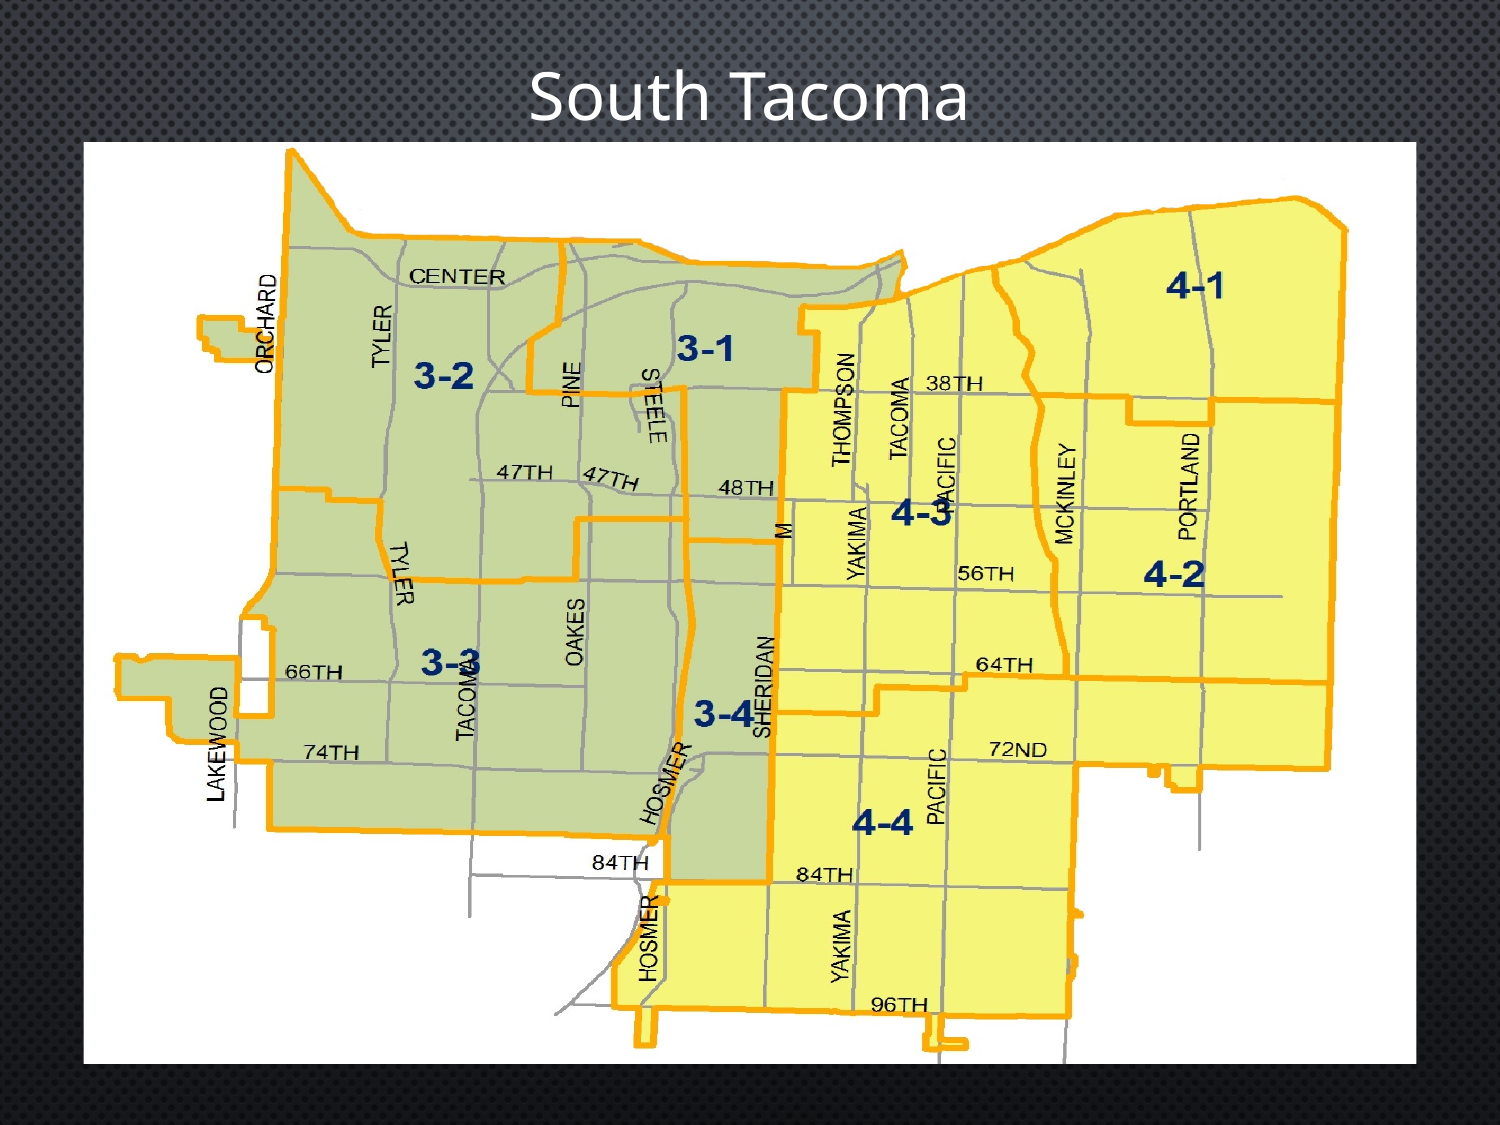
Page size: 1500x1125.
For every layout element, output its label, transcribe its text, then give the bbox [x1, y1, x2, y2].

text_box South Tacoma [513, 46, 987, 141]
picture [83, 141, 1417, 1065]
